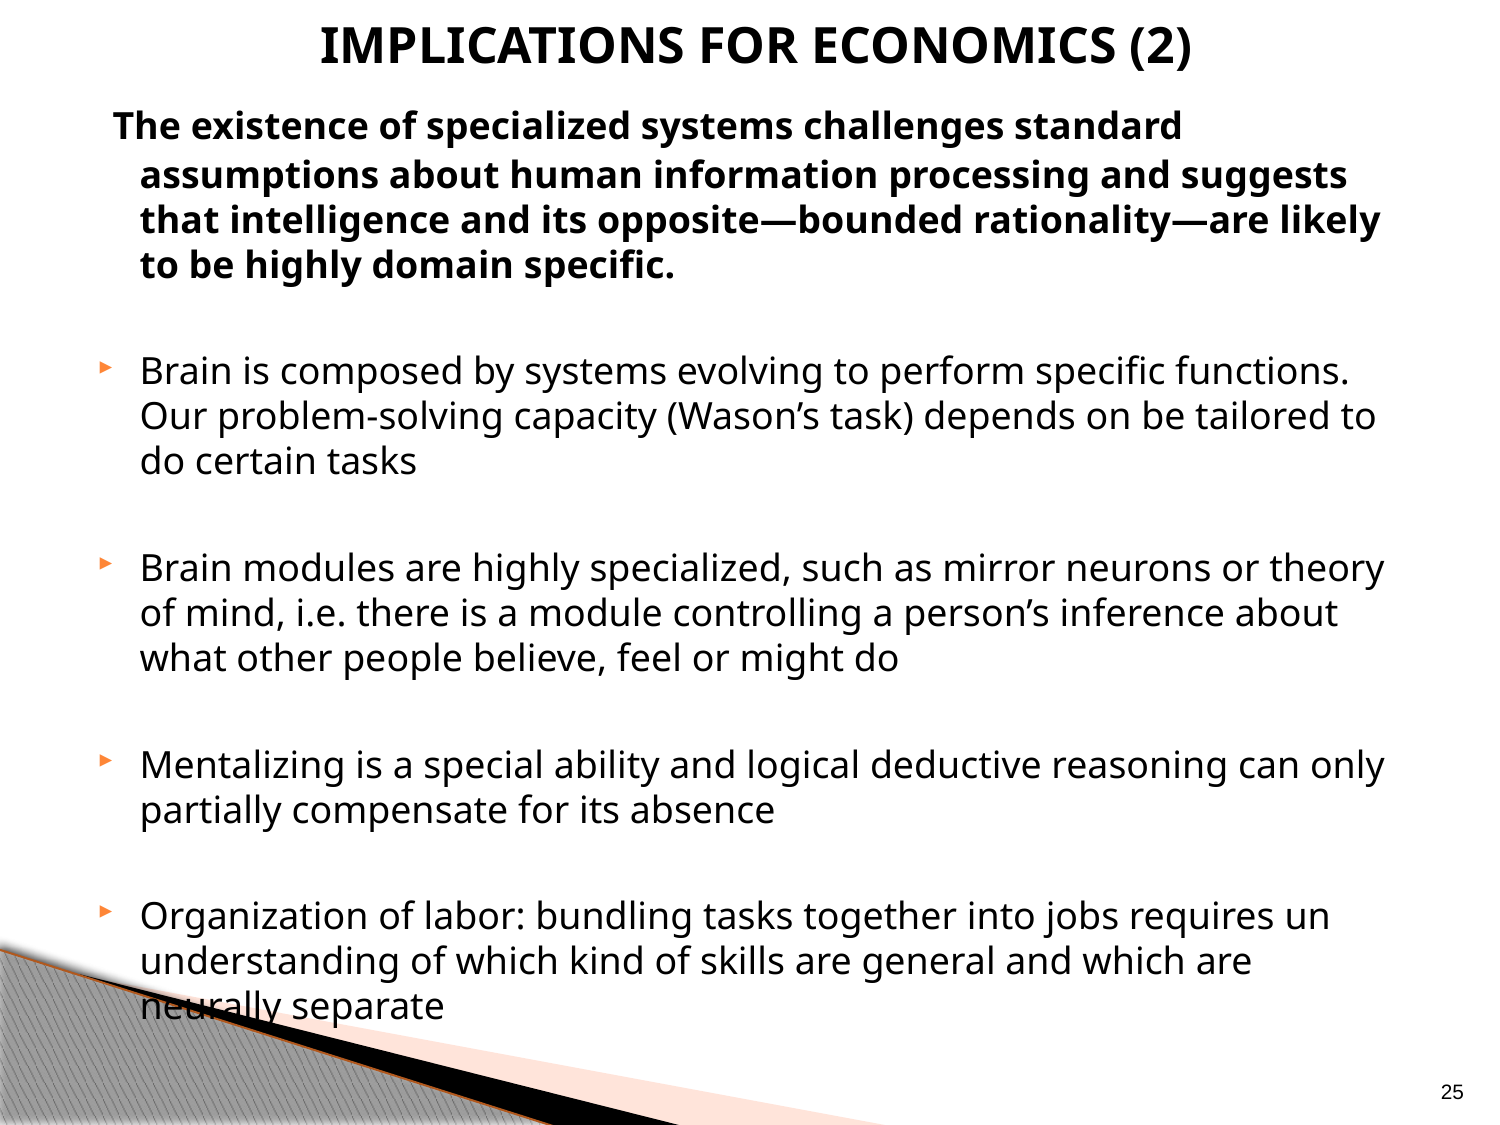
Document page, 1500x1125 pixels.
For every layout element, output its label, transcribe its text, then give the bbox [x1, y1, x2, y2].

list implications for economics (2) The existence of specialized systems challenges standard assumptions about human information processing and suggests that intelligence and its opposite—bounded rationality—are likely to be highly domain specific. Brain is composed by systems evolving to perform specific functions. Our problem-solving capacity (Wason’s task) depends on be tailored to do certain tasks Brain modules are highly specialized, such as mirror neurons or theory of mind, i.e. there is a module controlling a person’s inference about what other people believe, feel or might do Mentalizing is a special ability and logical deductive reasoning can only partially compensate for its absence Organization of labor: bundling tasks together into jobs requires un understanding of which kind of skills are general and which are neurally separate [64, 0, 1415, 1106]
slide_number 25 [1418, 1051, 1479, 1112]
